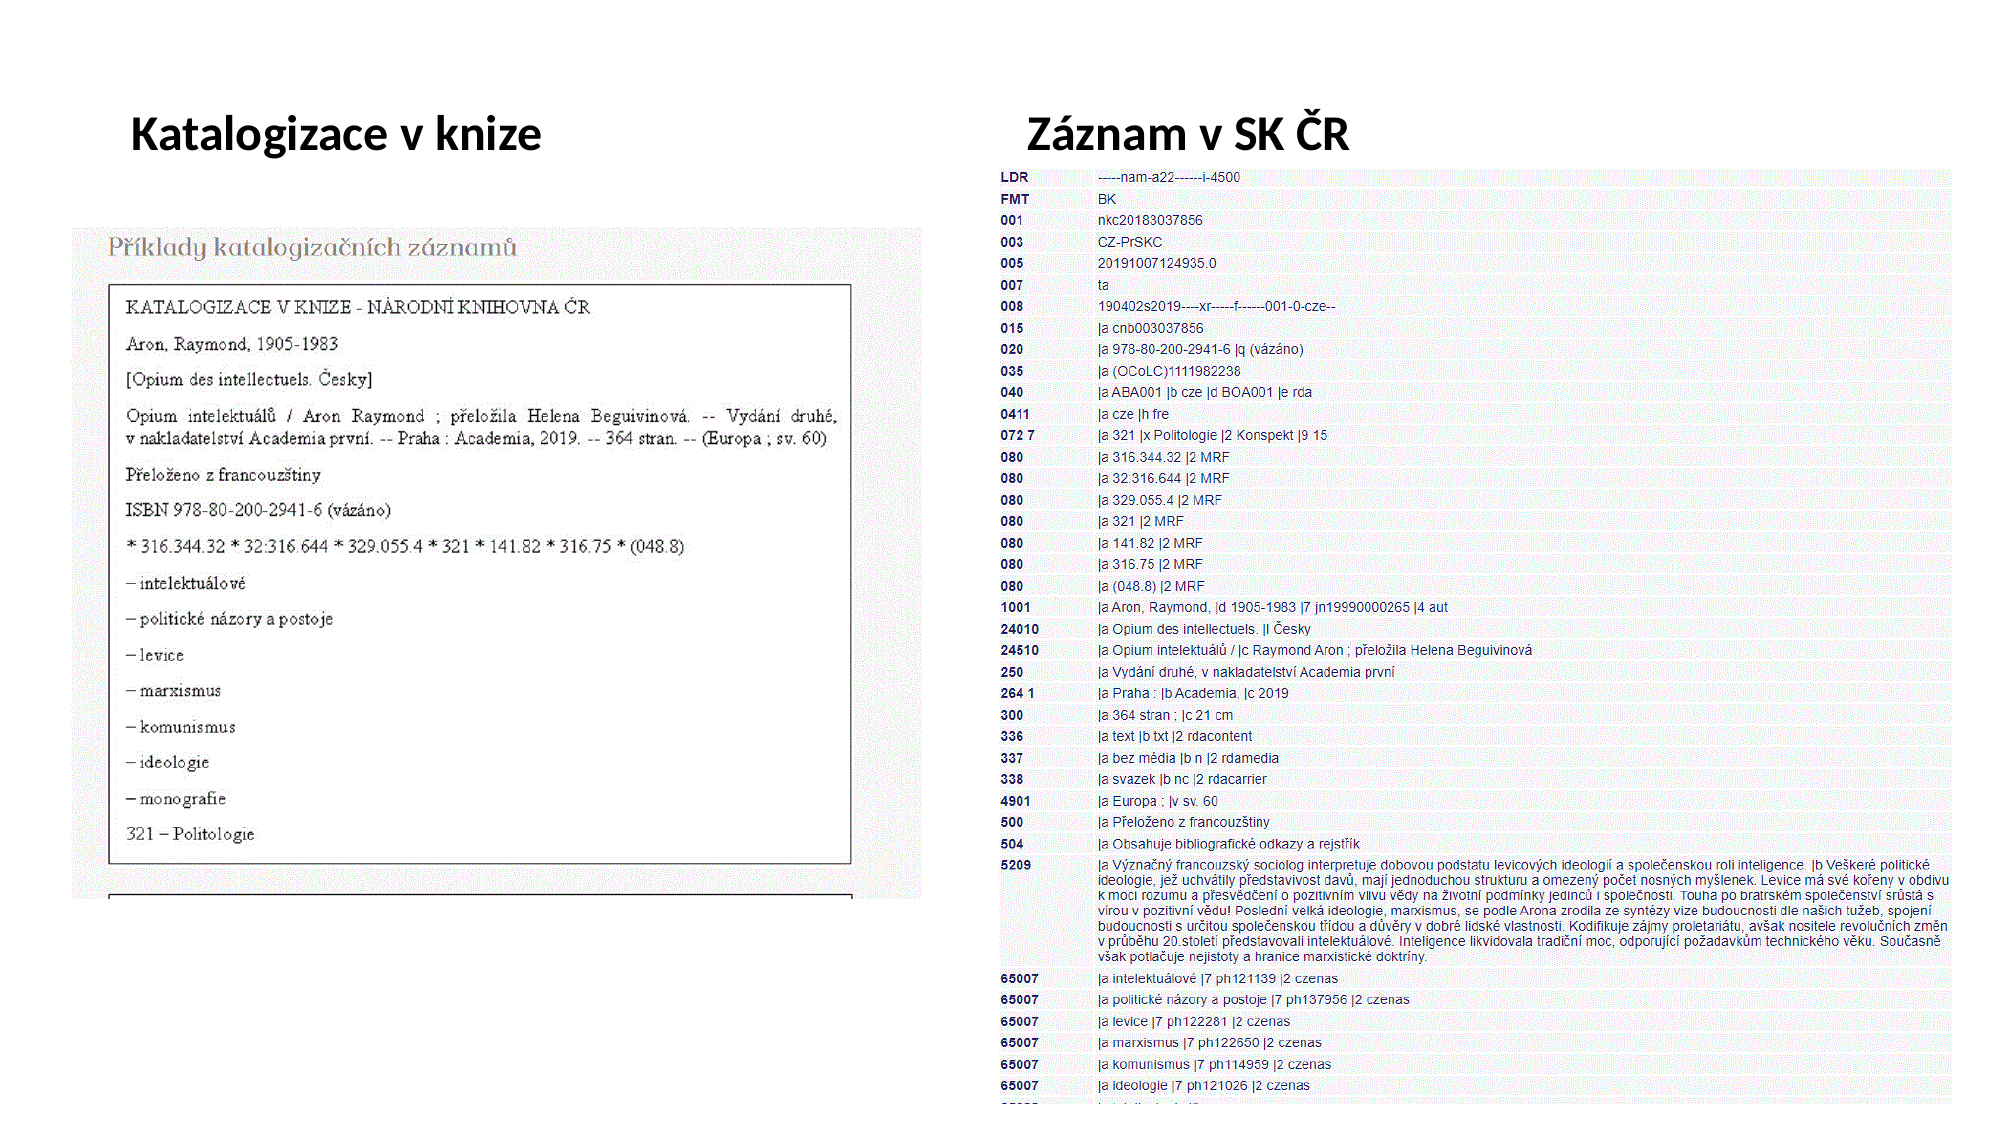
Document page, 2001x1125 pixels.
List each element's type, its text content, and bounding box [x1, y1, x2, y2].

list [999, 168, 1956, 1105]
list Záznam v SK ČR [1012, 87, 1863, 168]
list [71, 226, 922, 899]
list Katalogizace v knize [116, 87, 963, 169]
